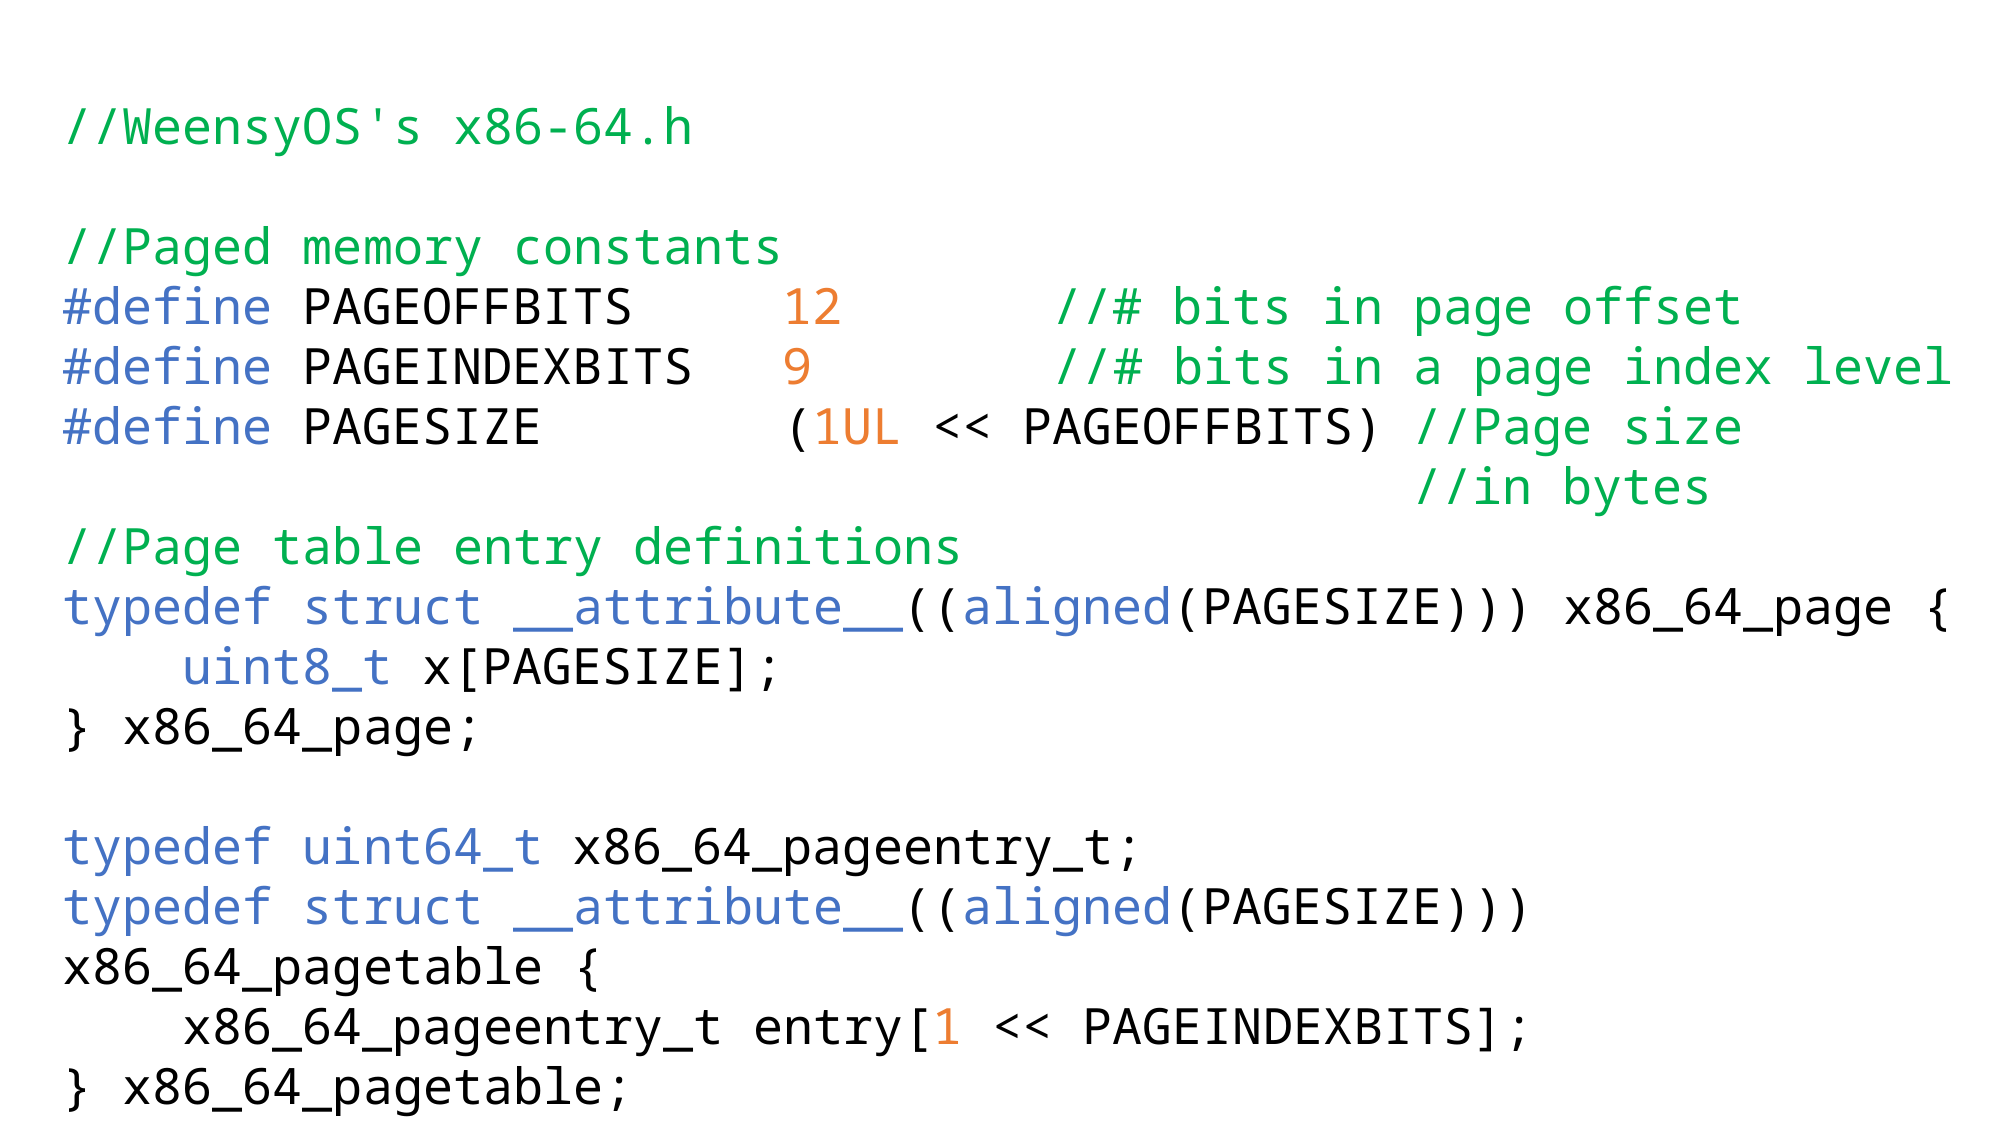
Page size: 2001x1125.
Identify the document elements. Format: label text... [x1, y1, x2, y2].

text_box //WeensyOS's x86-64.h //Paged memory constants #define PAGEOFFBITS 12 //# bits in page offset #define PAGEINDEXBITS 9 //# bits in a page index level #define PAGESIZE (1UL << PAGEOFFBITS) //Page size //in bytes //Page table entry definitions typedef struct __attribute__((aligned(PAGESIZE))) x86_64_page { uint8_t x[PAGESIZE]; } x86_64_page; typedef uint64_t x86_64_pageentry_t; typedef struct __attribute__((aligned(PAGESIZE))) x86_64_pagetable { x86_64_pageentry_t entry[1 << PAGEINDEXBITS]; } x86_64_pagetable; //Permission flags: Define whether page is accessible #define PTE_P 0x1UL //Entry is Present #define PTE_W 0x2UL //Entry is Writeable #define PTE_U 0x4UL //Entry is User-accessible #define PTE_PWU 0x7UL //PTE_P | PTE_W | PTE_U #define PTE_XD 0x8000000000000000UL //Entry is //eXecute Disabled [48, 87, 2000, 1125]
